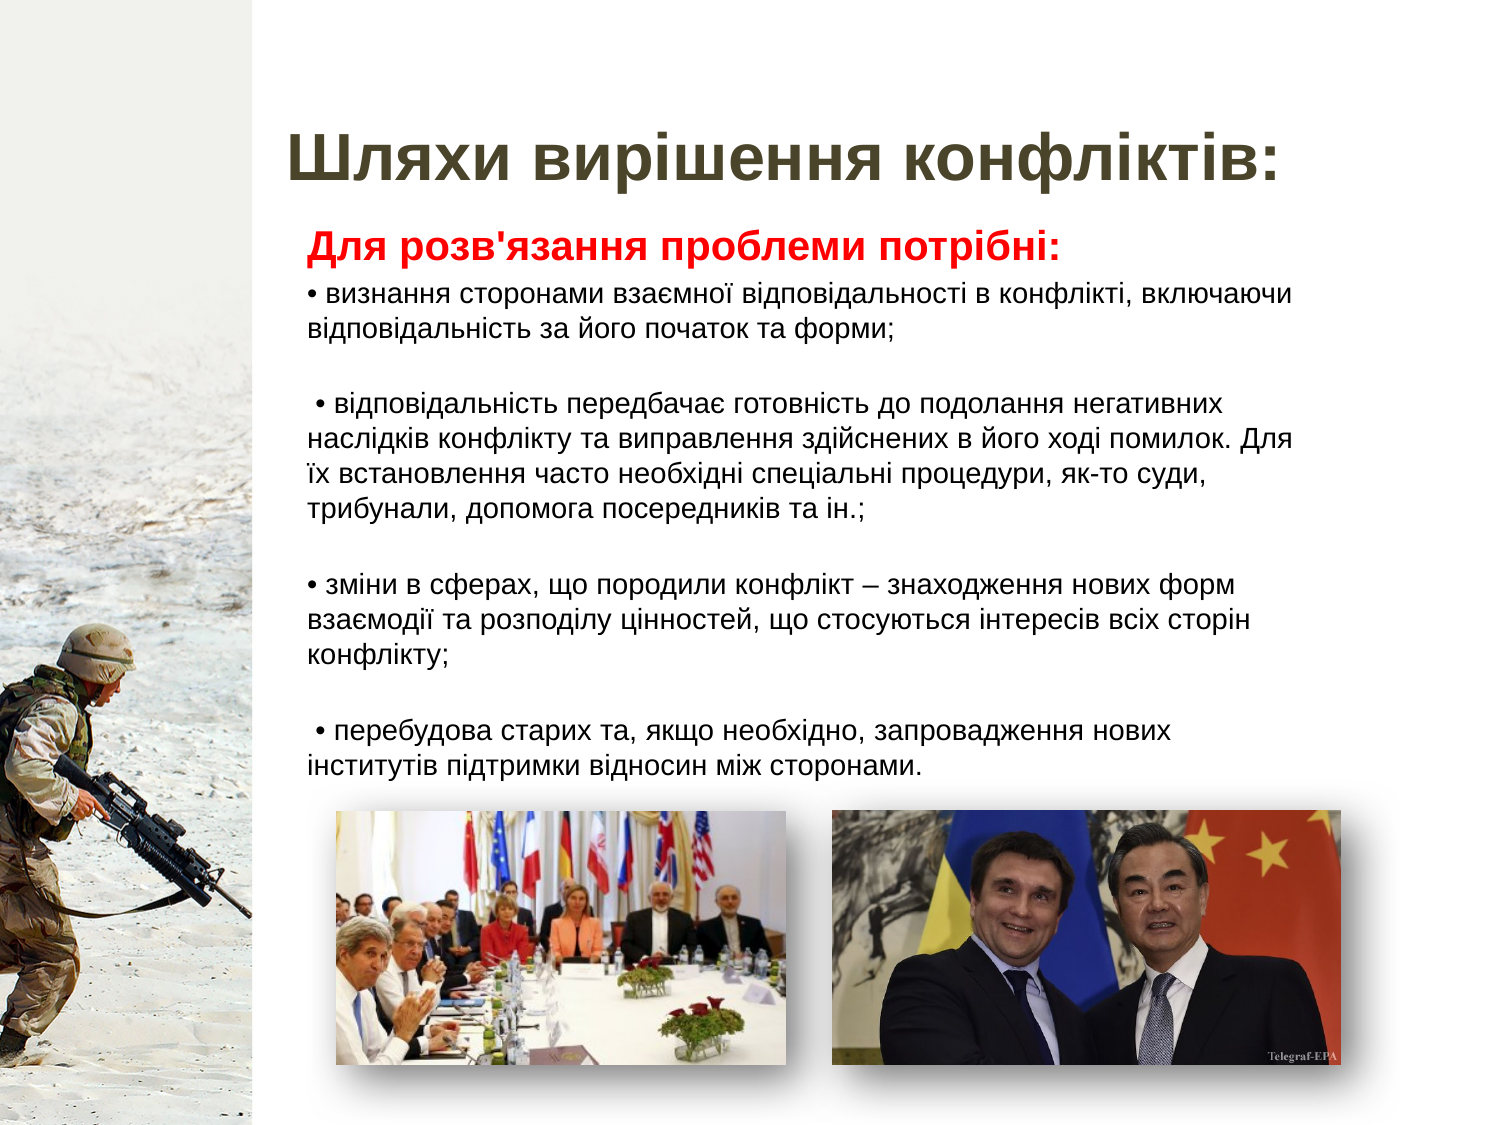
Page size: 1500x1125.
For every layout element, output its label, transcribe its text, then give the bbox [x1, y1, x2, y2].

title Шляхи вирішення конфліктів: [271, 66, 1500, 242]
picture [0, 0, 1500, 1125]
list Для розв'язання проблеми потрібні: • визнання сторонами взаємної відповідальності в конфлікті, включаючи відповідальність за його початок та форми; • відповідальність передбачає готовність до подолання негативних наслідків конфлікту та виправлення здійснених в його ході помилок. Для їх встановлення часто необхідні спеціальні процедури, як-то суди, трибунали, допомога посередників та ін.; • зміни в сферах, що породили конфлікт – знаходження нових форм взаємодії та розподілу цінностей, що стосуються інтересів всіх сторін конфлікту; • перебудова старих та, якщо необхідно, запровадження нових інститутів підтримки відносин між сторонами. [242, 160, 1319, 842]
